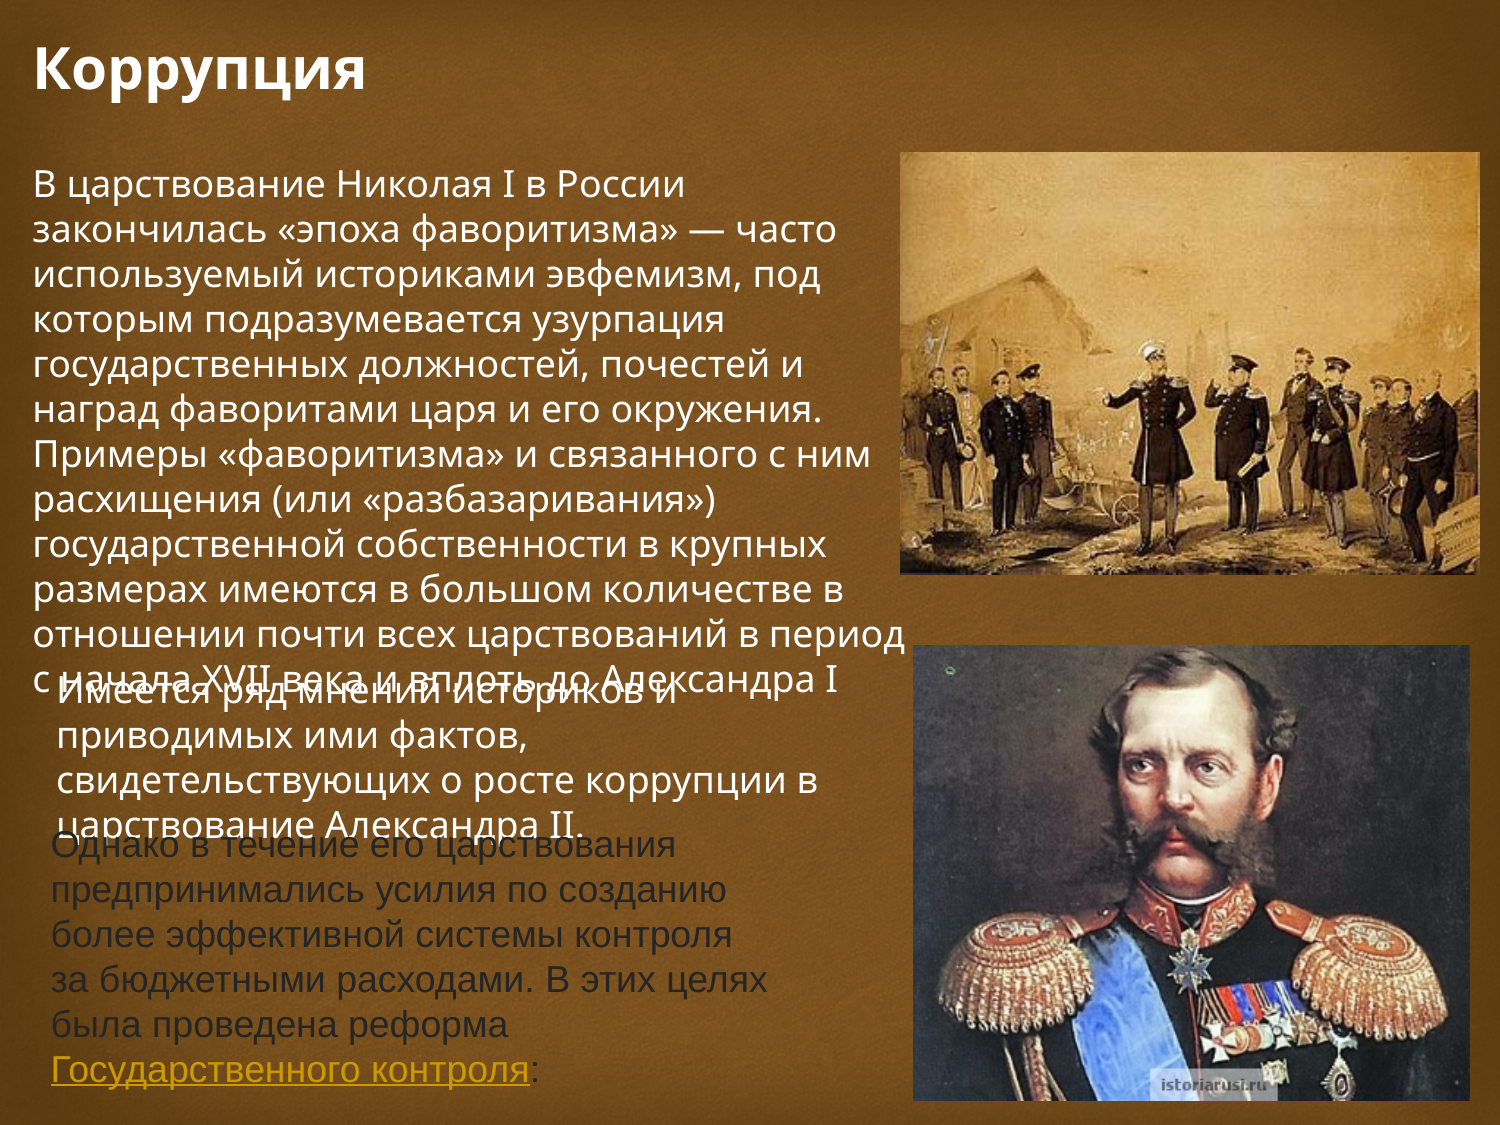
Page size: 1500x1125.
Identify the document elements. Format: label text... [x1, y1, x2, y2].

text_box Коррупция [17, 23, 768, 109]
text_box В царствование Николая I в России закончилась «эпоха фаворитизма» — часто используемый историками эвфемизм, под которым подразумевается узурпация государственных должностей, почестей и наград фаворитами царя и его окружения. Примеры «фаворитизма» и связанного с ним расхищения (или «разбазаривания») государственной собственности в крупных размерах имеются в большом количестве в отношении почти всех царствований в период с начала XVII века и вплоть до Александра I [17, 152, 924, 708]
text_box Однако в течение его царствования предпринимались усилия по созданию более эффективной системы контроля за бюджетными расходами. В этих целях была проведена реформа Государственного контроля: [35, 812, 786, 1098]
text_box Имеется ряд мнений историков и приводимых ими фактов, свидетельствующих о росте коррупции в царствование Александра II. [41, 659, 901, 854]
picture [913, 644, 1471, 1101]
picture [899, 152, 1481, 575]
